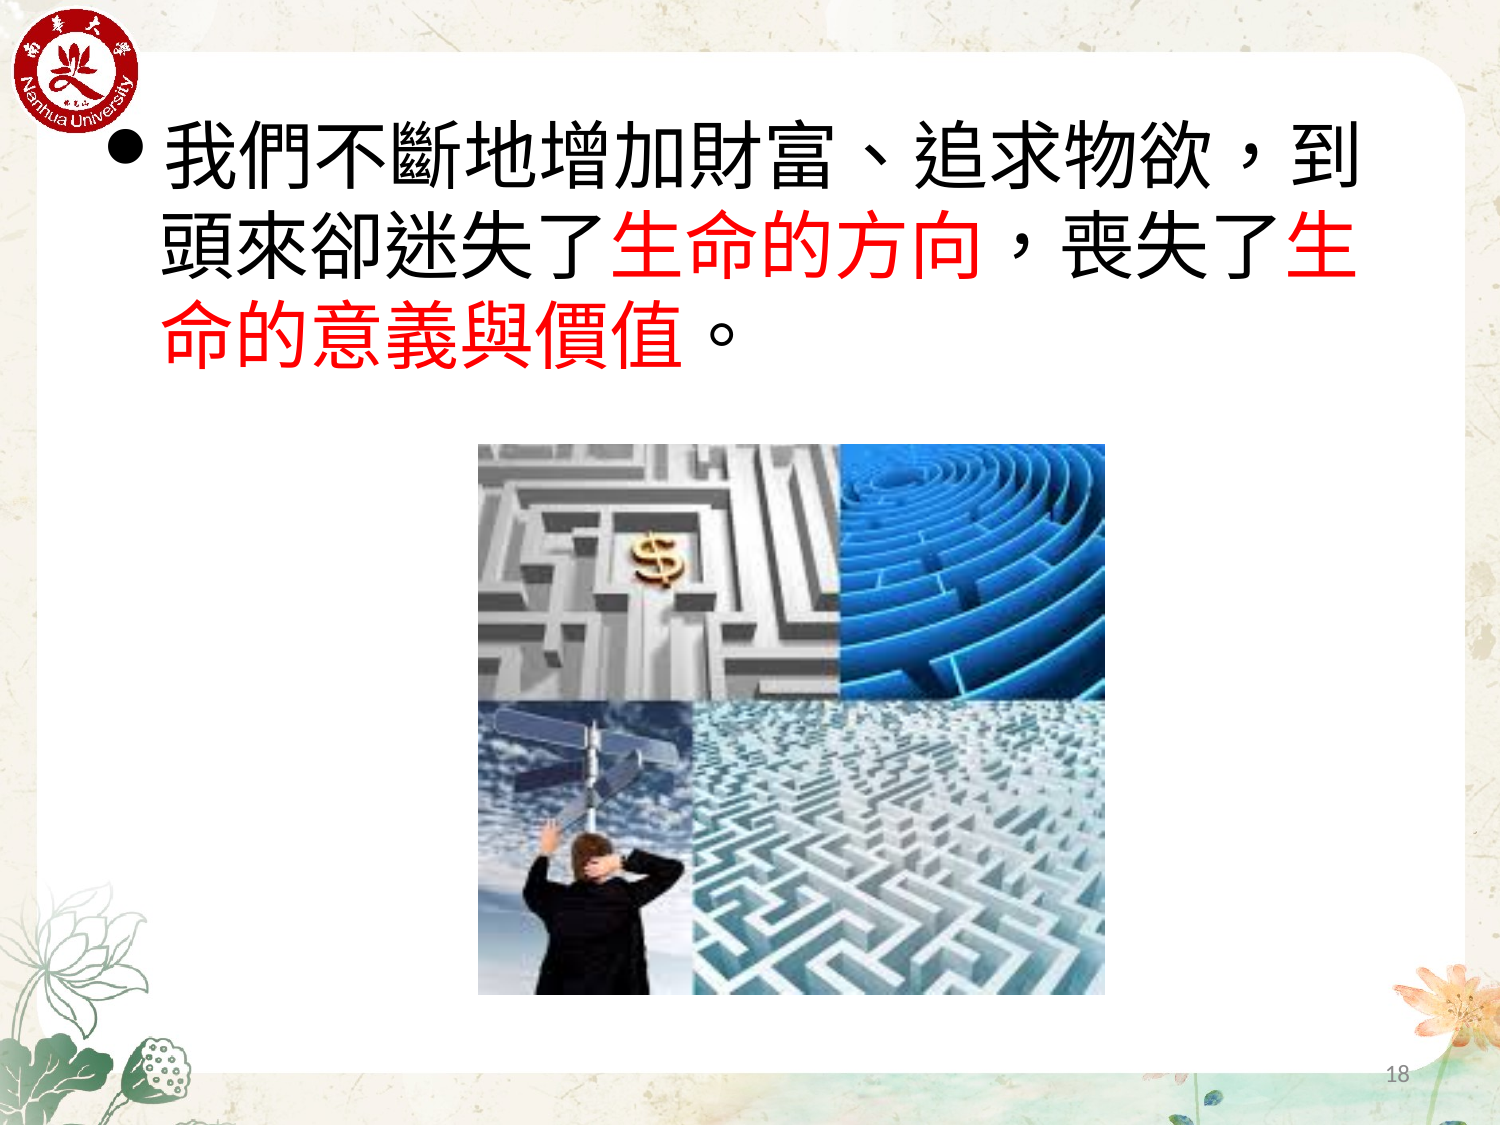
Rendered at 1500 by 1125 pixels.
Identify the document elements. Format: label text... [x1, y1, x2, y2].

text_box 18 [1074, 1042, 1425, 1103]
text_box 我們不斷地增加財富、追求物欲，到頭來卻迷失了生命的方向，喪失了生命的意義與價值。 [88, 101, 1400, 409]
picture [0, 0, 1500, 1125]
